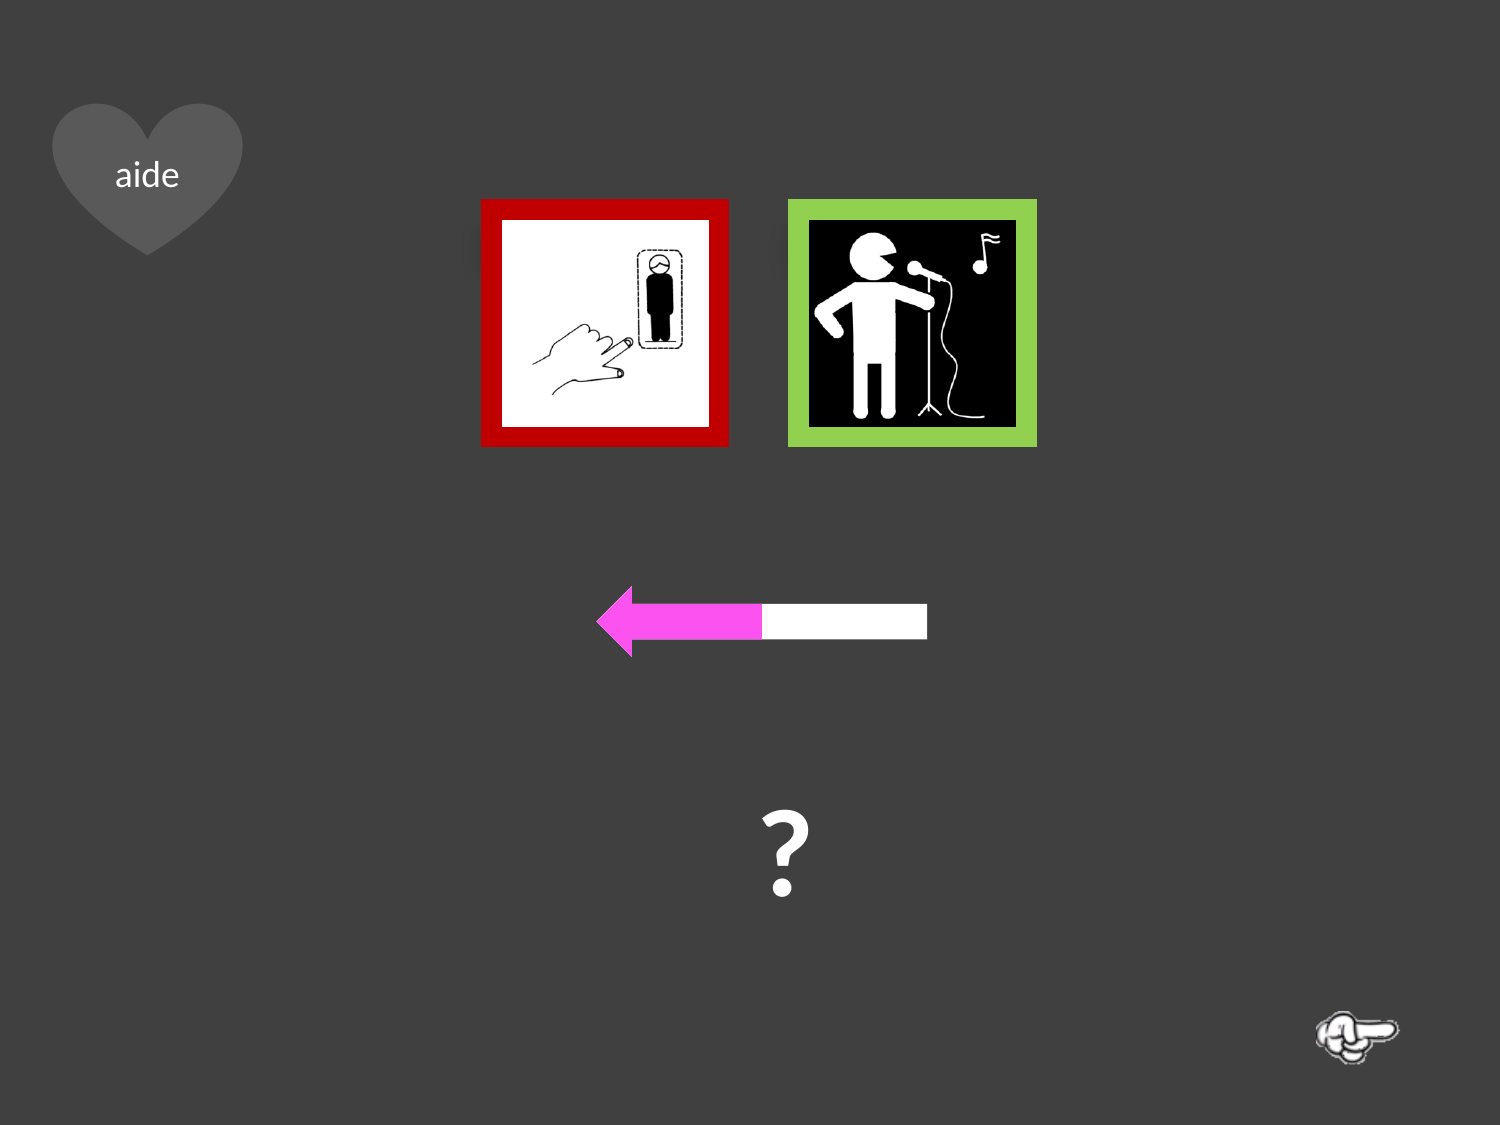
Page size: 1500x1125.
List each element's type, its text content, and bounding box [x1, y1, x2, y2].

picture [1316, 1011, 1435, 1067]
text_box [596, 585, 928, 658]
text_box ? [429, 690, 1142, 1002]
text_box [0, 0, 1500, 1125]
picture [501, 219, 709, 427]
text_box aide [50, 101, 245, 258]
picture [808, 219, 1016, 427]
